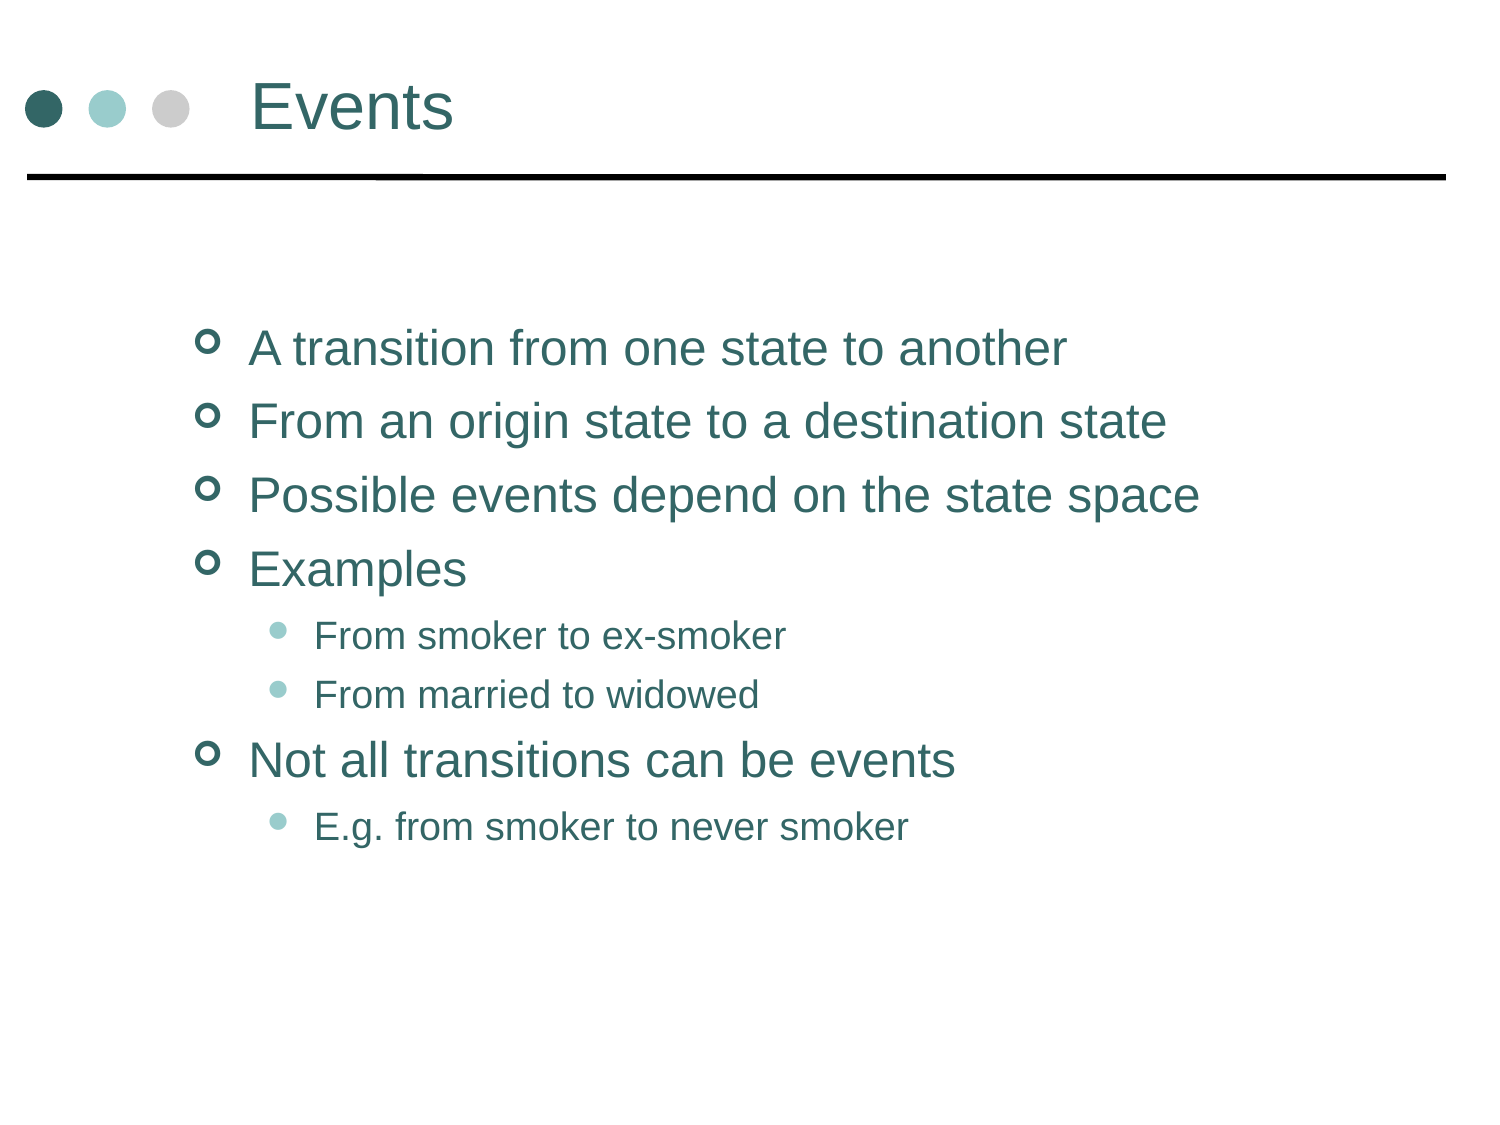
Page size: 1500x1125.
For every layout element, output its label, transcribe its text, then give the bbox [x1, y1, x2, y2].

list A transition from one state to another From an origin state to a destination state Possible events depend on the state space Examples From smoker to ex-smoker From married to widowed Not all transitions can be events E.g. from smoker to never smoker [176, 314, 1447, 1093]
title Events [235, 29, 1447, 178]
